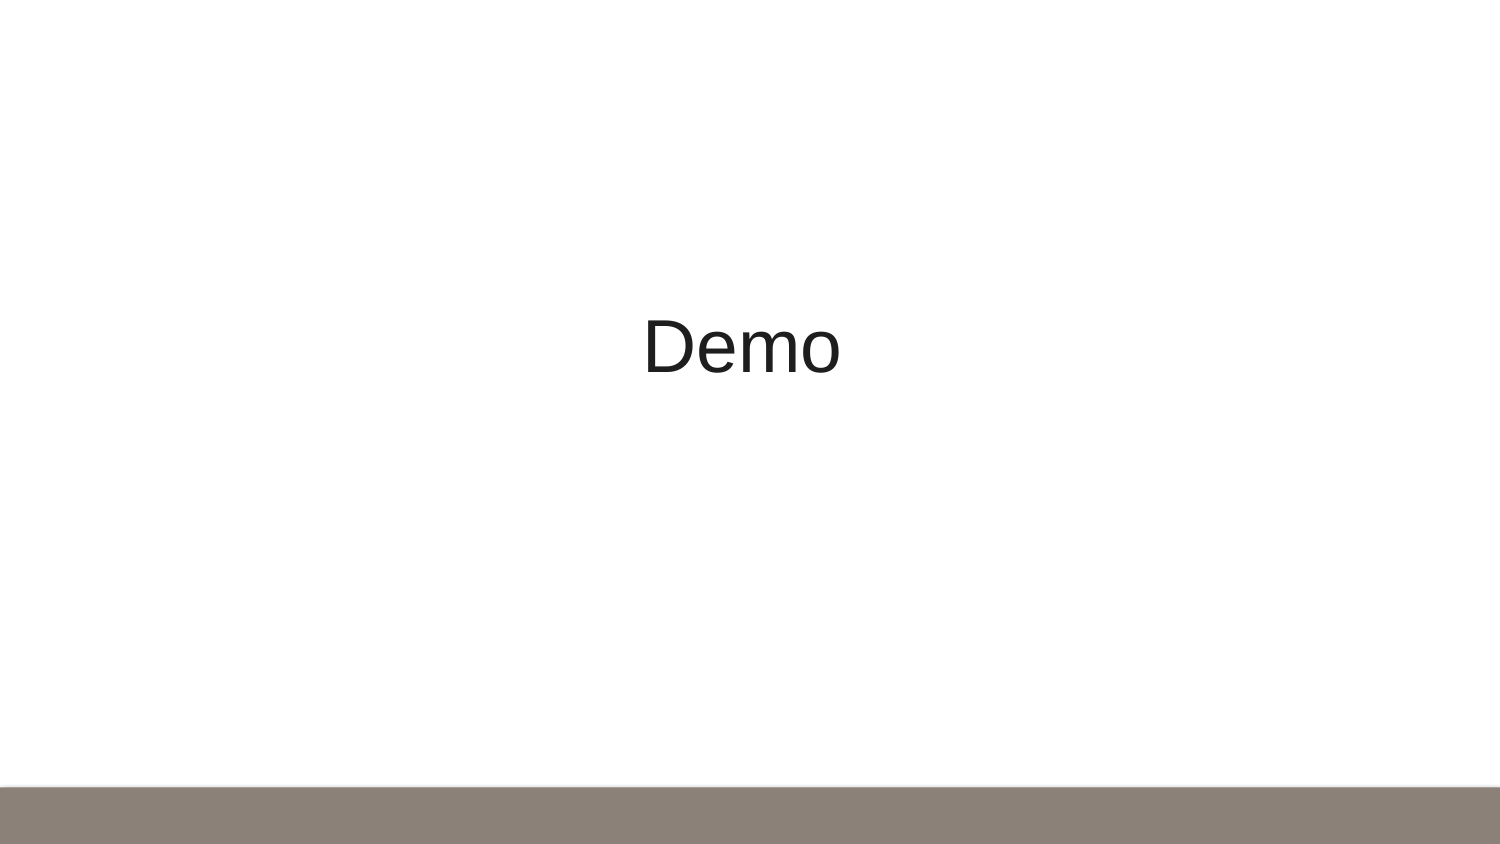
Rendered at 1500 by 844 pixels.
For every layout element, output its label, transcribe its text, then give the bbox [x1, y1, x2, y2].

title Demo [75, 294, 1425, 396]
